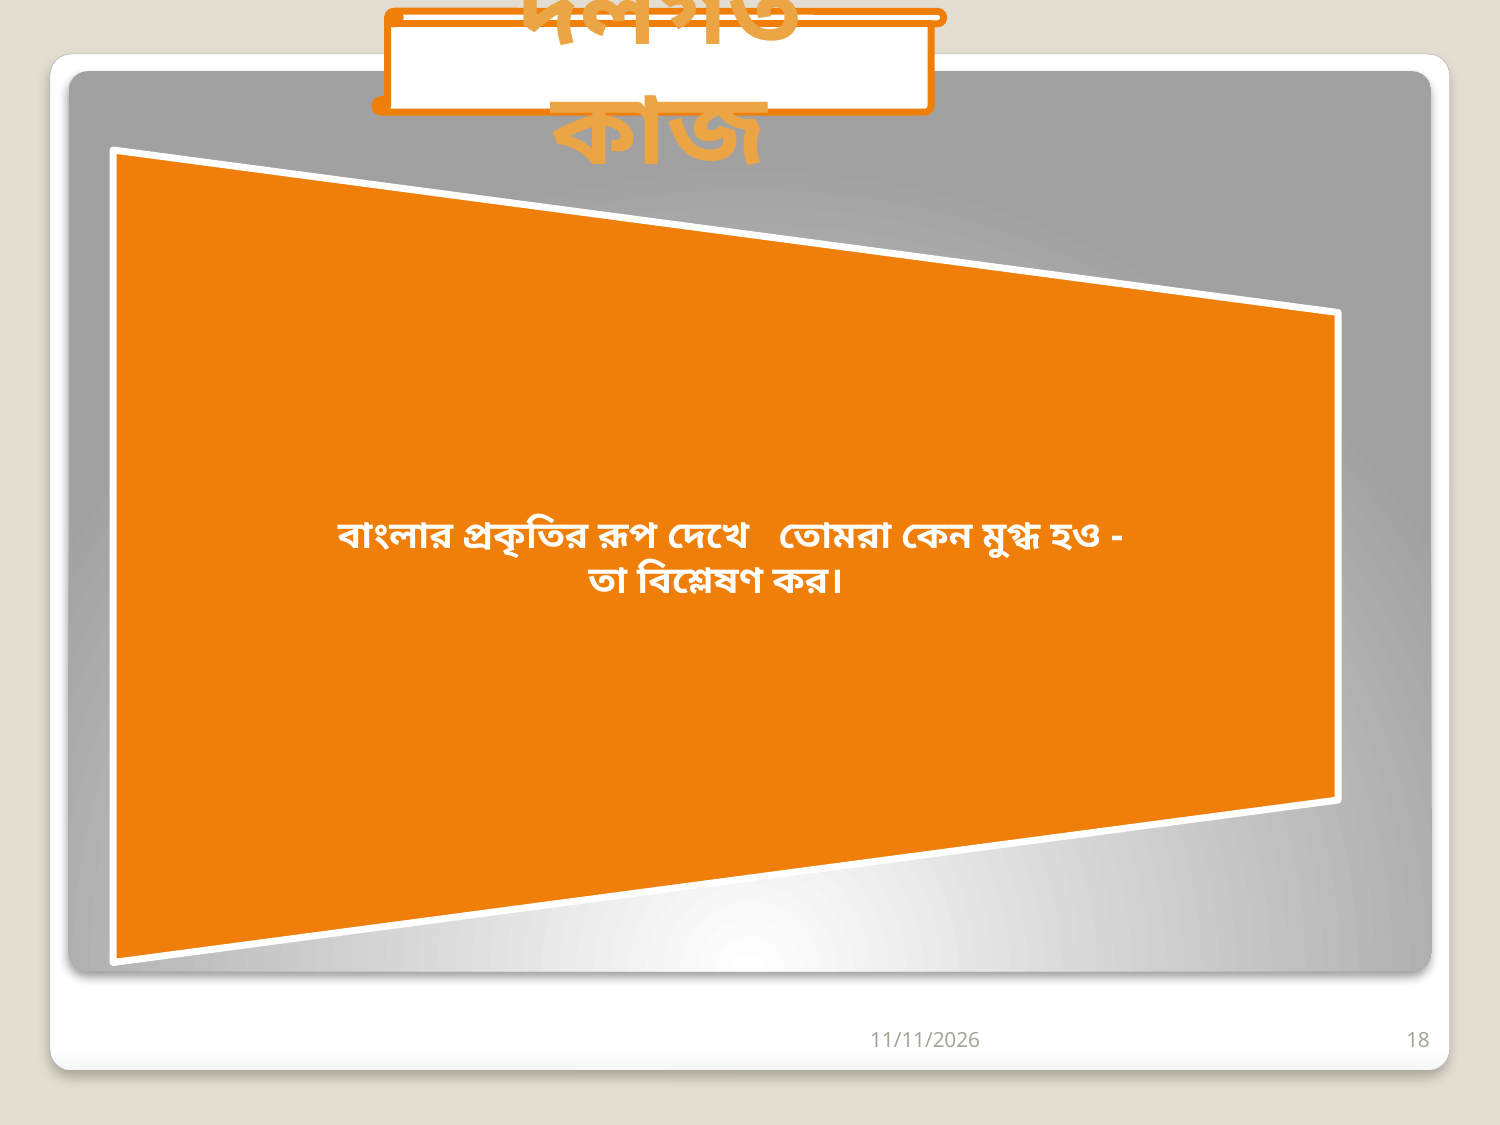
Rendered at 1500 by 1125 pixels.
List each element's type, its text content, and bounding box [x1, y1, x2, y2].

text_box দলগত কাজ [371, 7, 948, 116]
slide_number 18 [1369, 1002, 1445, 1063]
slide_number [619, 1002, 995, 1063]
text_box [109, 34, 1303, 149]
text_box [112, 149, 1339, 963]
